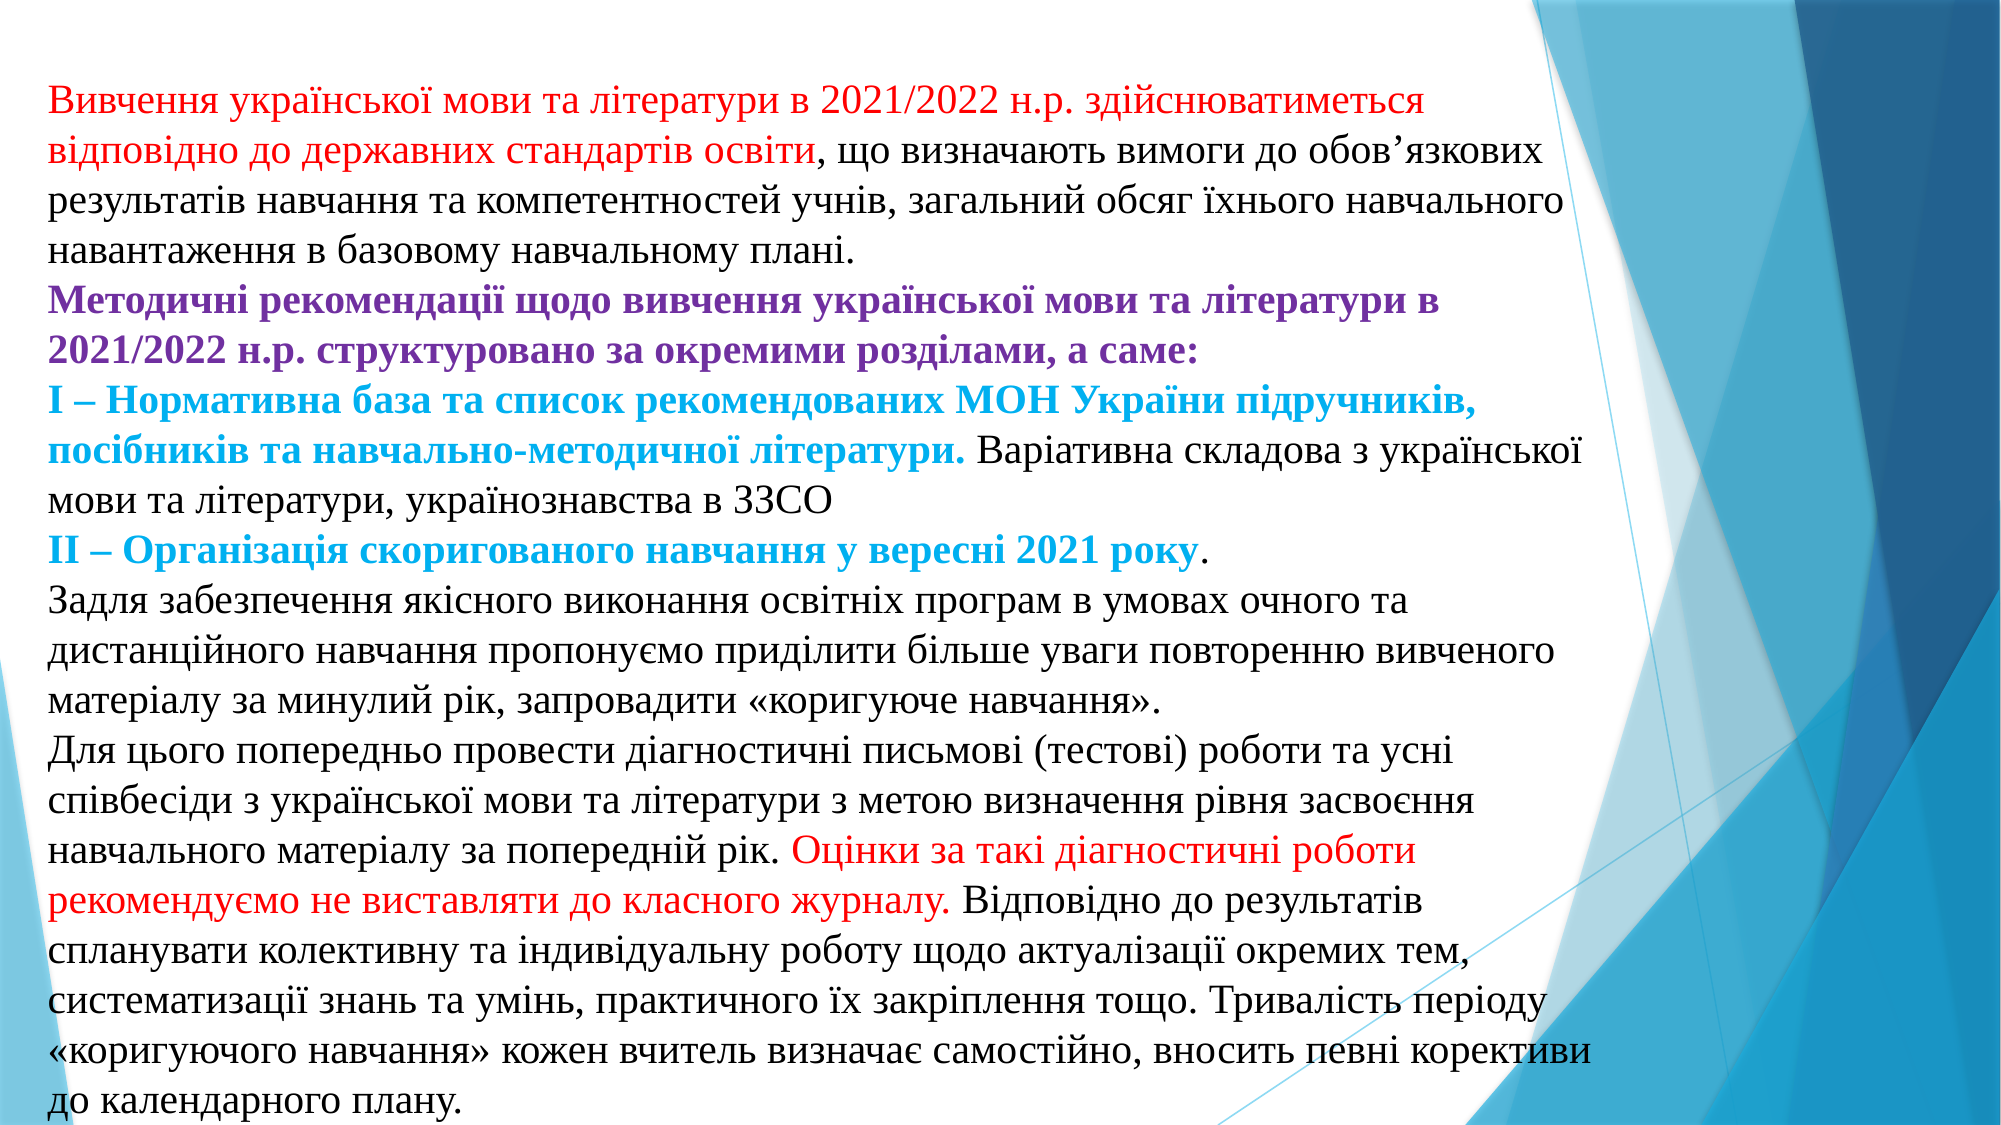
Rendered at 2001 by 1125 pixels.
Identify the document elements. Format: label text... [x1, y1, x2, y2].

text_box Вивчення української мови та літератури в 2021/2022 н.р. здійснюватиметься відповідно до державних стандартів освіти, що визначають вимоги до обов’язкових результатів навчання та компетентностей учнів, загальний обсяг їхнього навчального навантаження в базовому навчальному плані. Методичні рекомендації щодо вивчення української мови та літератури в 2021/2022 н.р. структуровано за окремими розділами, а саме: І – Нормативна база та список рекомендованих МОН України підручників, посібників та навчально-методичної літератури. Варіативна складова з української мови та літератури, українознавства в ЗЗСО ІІ – Організація скоригованого навчання у вересні 2021 року. Задля забезпечення якісного виконання освітніх програм в умовах очного та дистанційного навчання пропонуємо приділити більше уваги повторенню вивченого матеріалу за минулий рік, запровадити «коригуюче навчання». Для цього попередньо провести діагностичні письмові (тестові) роботи та усні співбесіди з української мови та літератури з метою визначення рівня засвоєння навчального матеріалу за попередній рік. Оцінки за такі діагностичні роботи рекомендуємо не виставляти до класного журналу. Відповідно до результатів спланувати колективну та індивідуальну роботу щодо актуалізації окремих тем, систематизації знань та умінь, практичного їх закріплення тощо. Тривалість періоду «коригуючого навчання» кожен вчитель визначає самостійно, вносить певні корективи до календарного плану. [32, 64, 1623, 1125]
